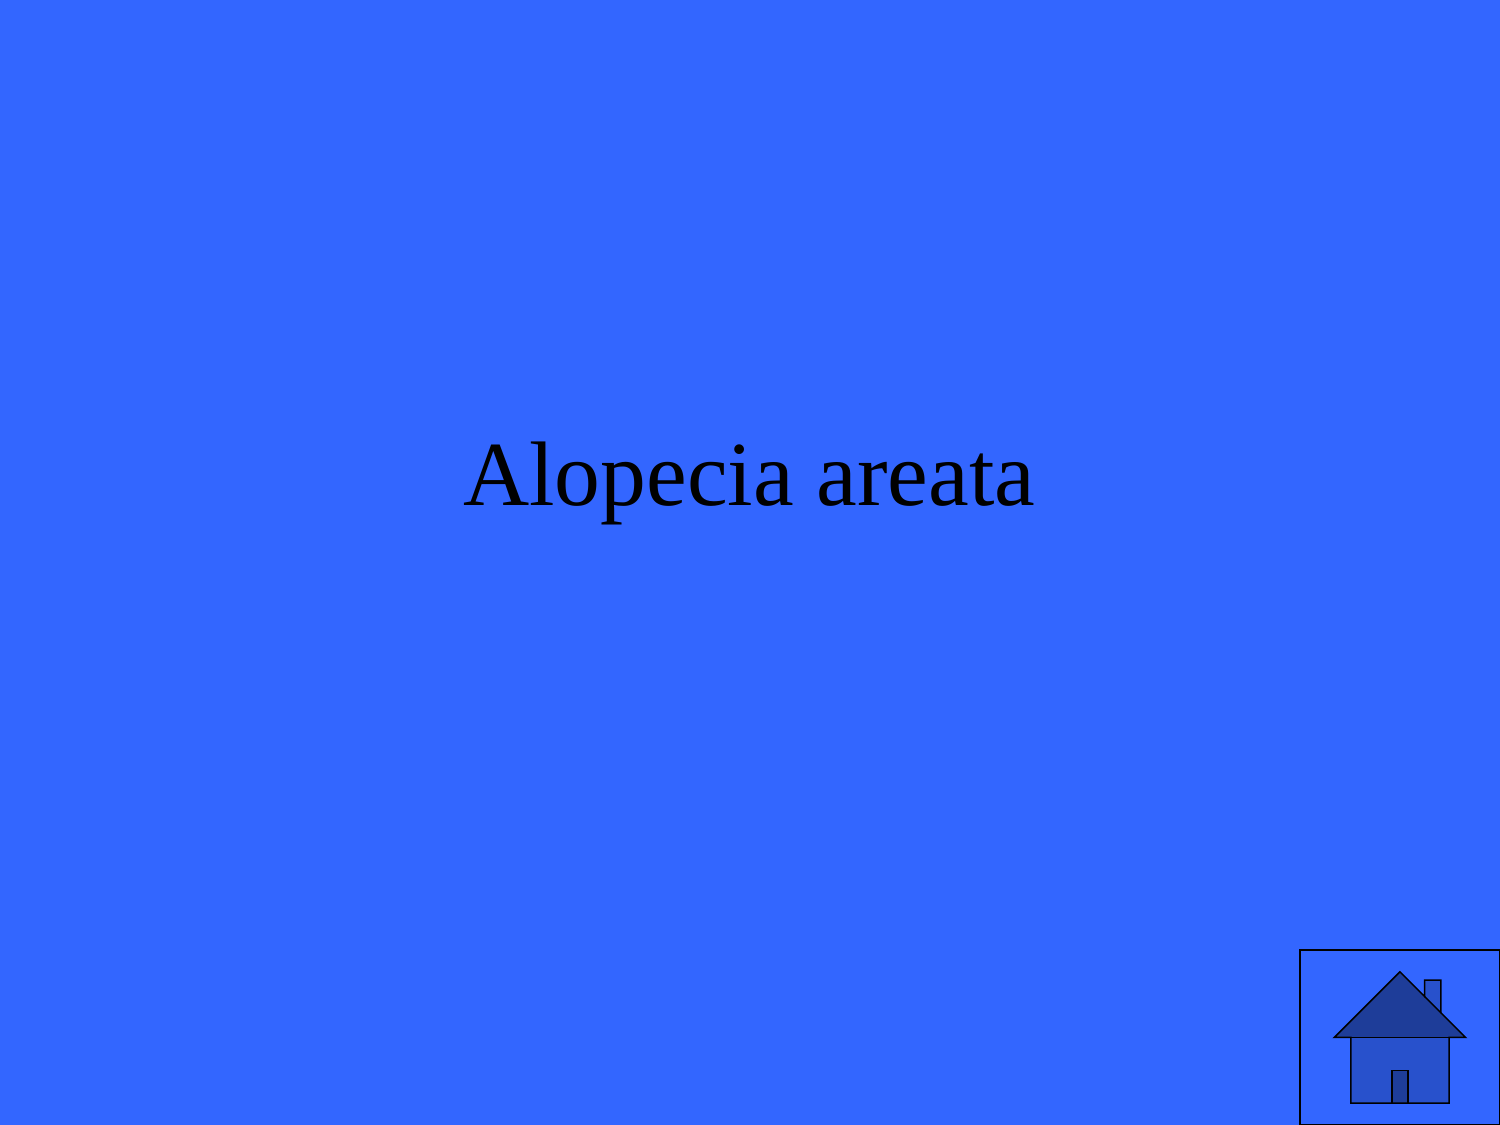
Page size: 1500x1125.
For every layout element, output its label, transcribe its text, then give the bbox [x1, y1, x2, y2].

title Alopecia areata [112, 374, 1388, 563]
text_box [1299, 950, 1500, 1125]
